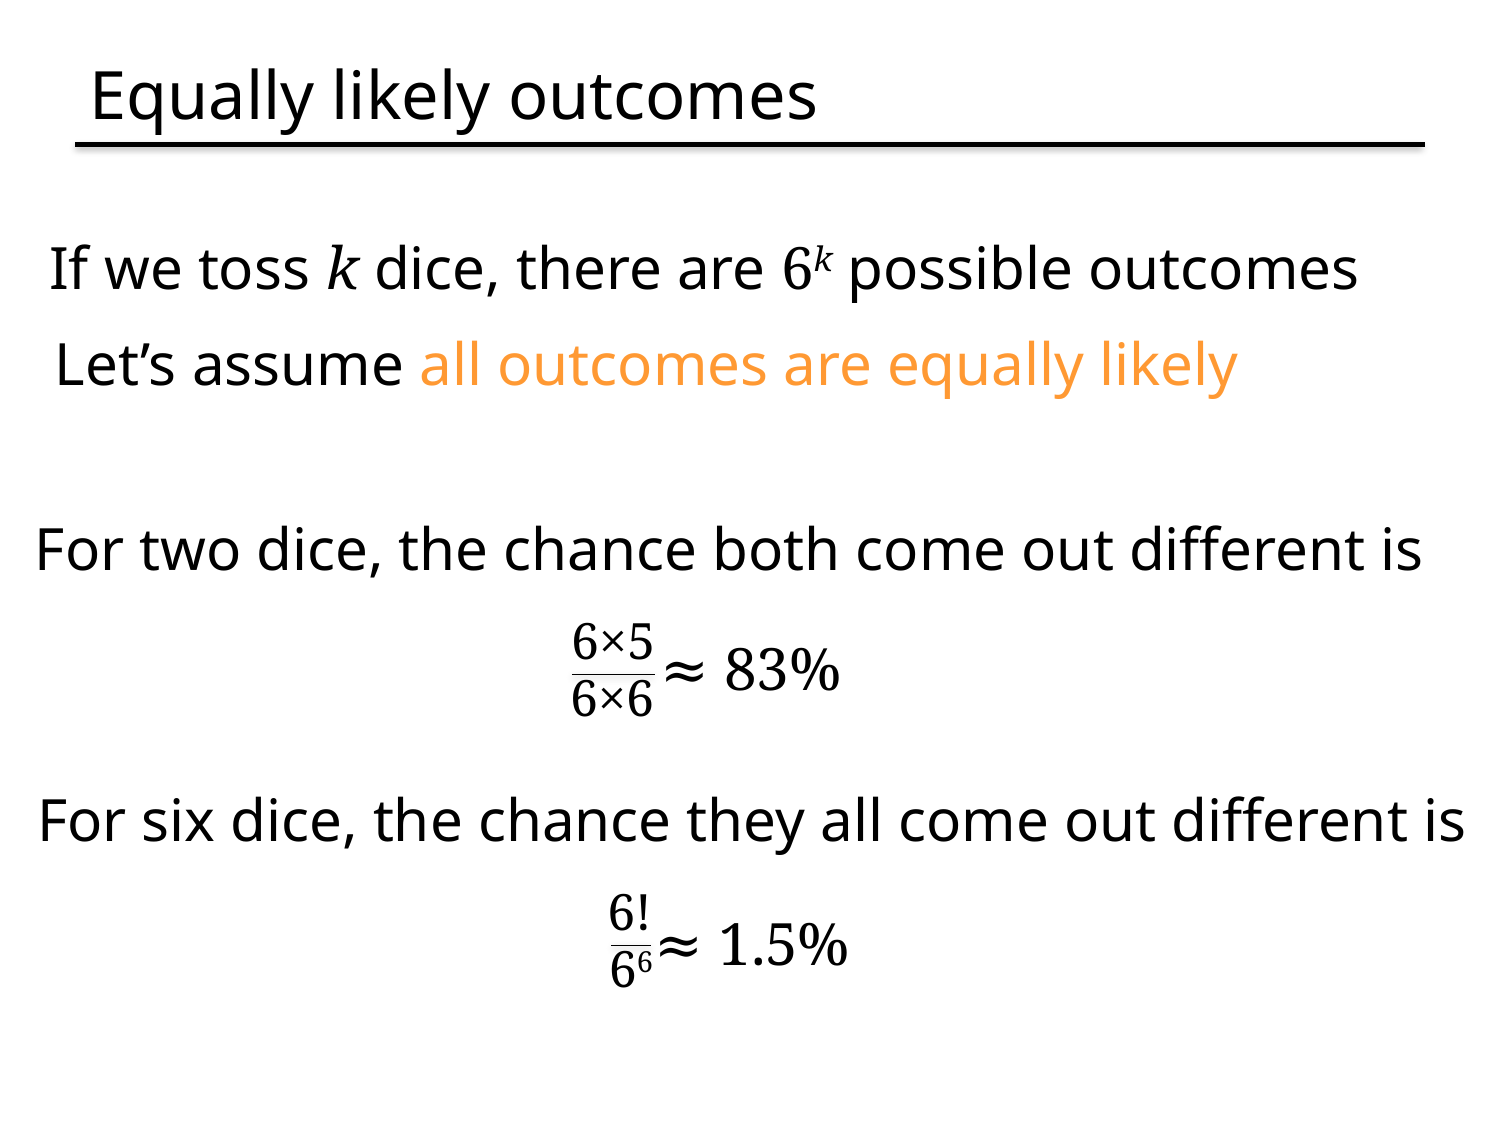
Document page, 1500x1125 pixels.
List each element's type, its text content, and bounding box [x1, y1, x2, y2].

text_box Let’s assume all outcomes are equally likely [40, 319, 1253, 405]
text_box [595, 872, 860, 1007]
text_box For six dice, the chance they all come out different is [22, 775, 1482, 860]
text_box For two dice, the chance both come out different is [20, 504, 1439, 590]
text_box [556, 601, 852, 736]
title Equally likely outcomes [75, 45, 1425, 145]
text_box If we toss k dice, there are 6k possible outcomes [34, 223, 1375, 309]
